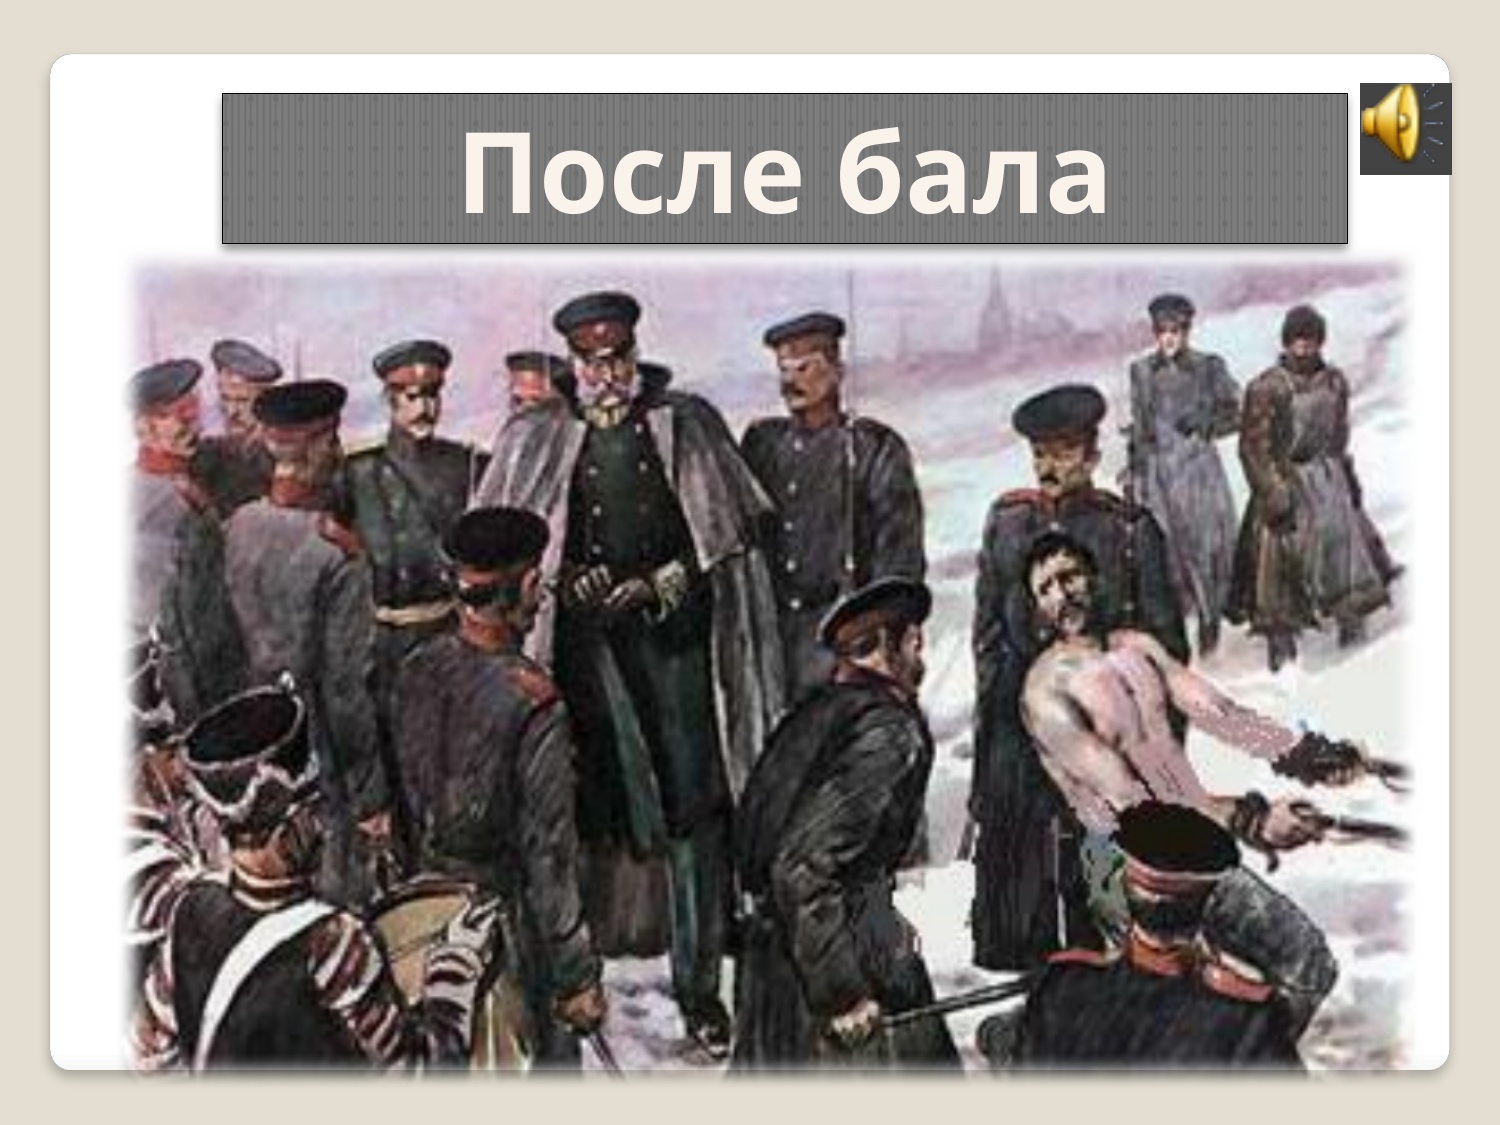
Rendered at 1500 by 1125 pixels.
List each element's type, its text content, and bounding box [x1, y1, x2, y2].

text_box После бала [222, 93, 1348, 244]
picture [116, 245, 1423, 1091]
picture [1359, 81, 1454, 176]
